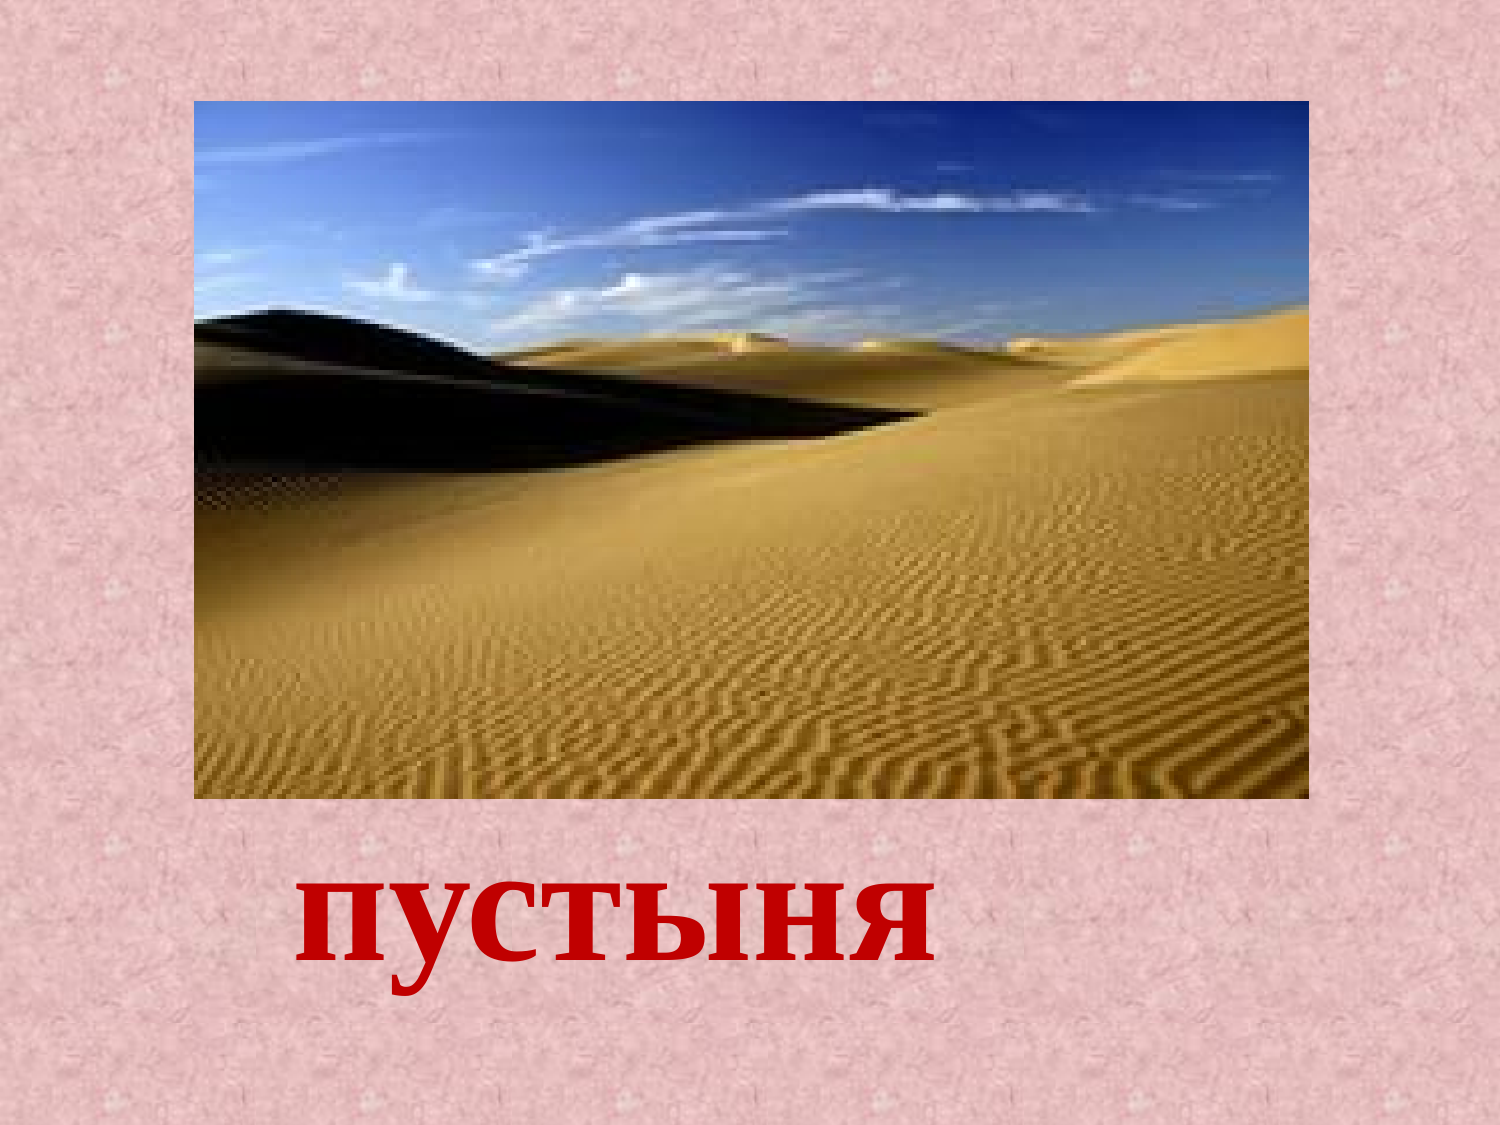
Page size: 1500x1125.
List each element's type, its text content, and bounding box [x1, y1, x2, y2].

picture [0, 0, 1500, 1125]
text_box пустыня [277, 808, 1282, 1002]
